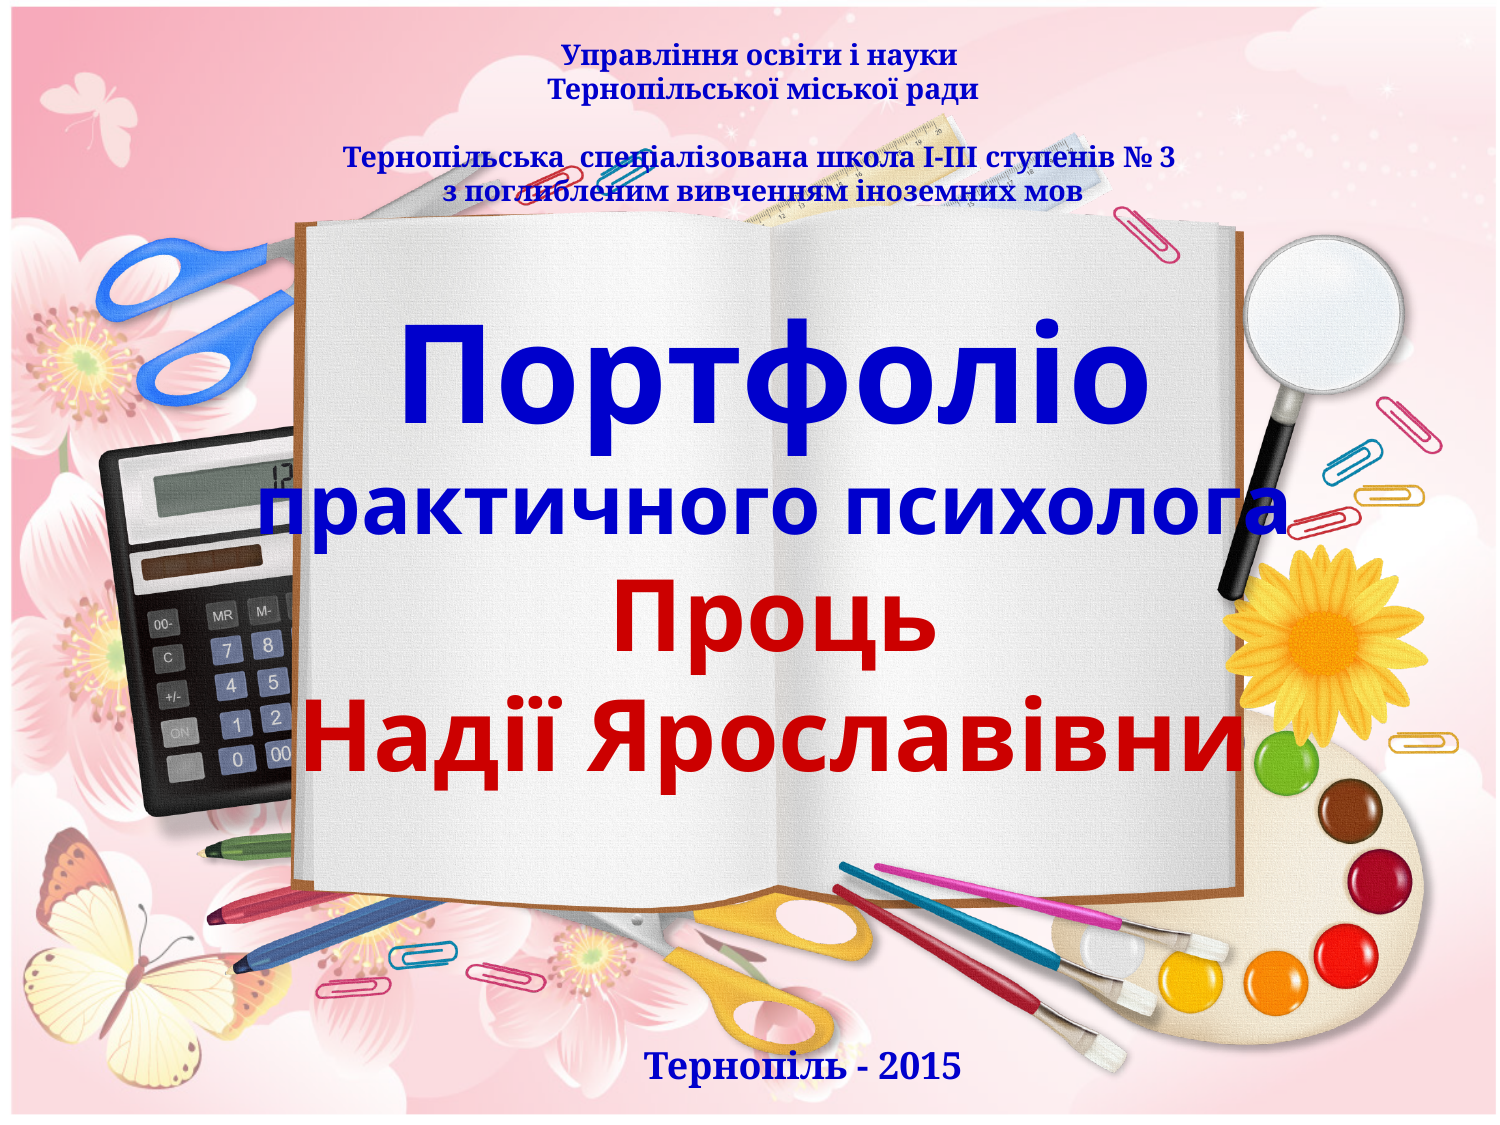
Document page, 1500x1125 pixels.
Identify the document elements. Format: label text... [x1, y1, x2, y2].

picture [88, 113, 1459, 1085]
title Управління освіти і науки Тернопільської міської ради Тернопільська спеціалізована школа І-ІІІ ступенів № 3 з поглибленим вивченням іноземних мов [88, 28, 1439, 113]
